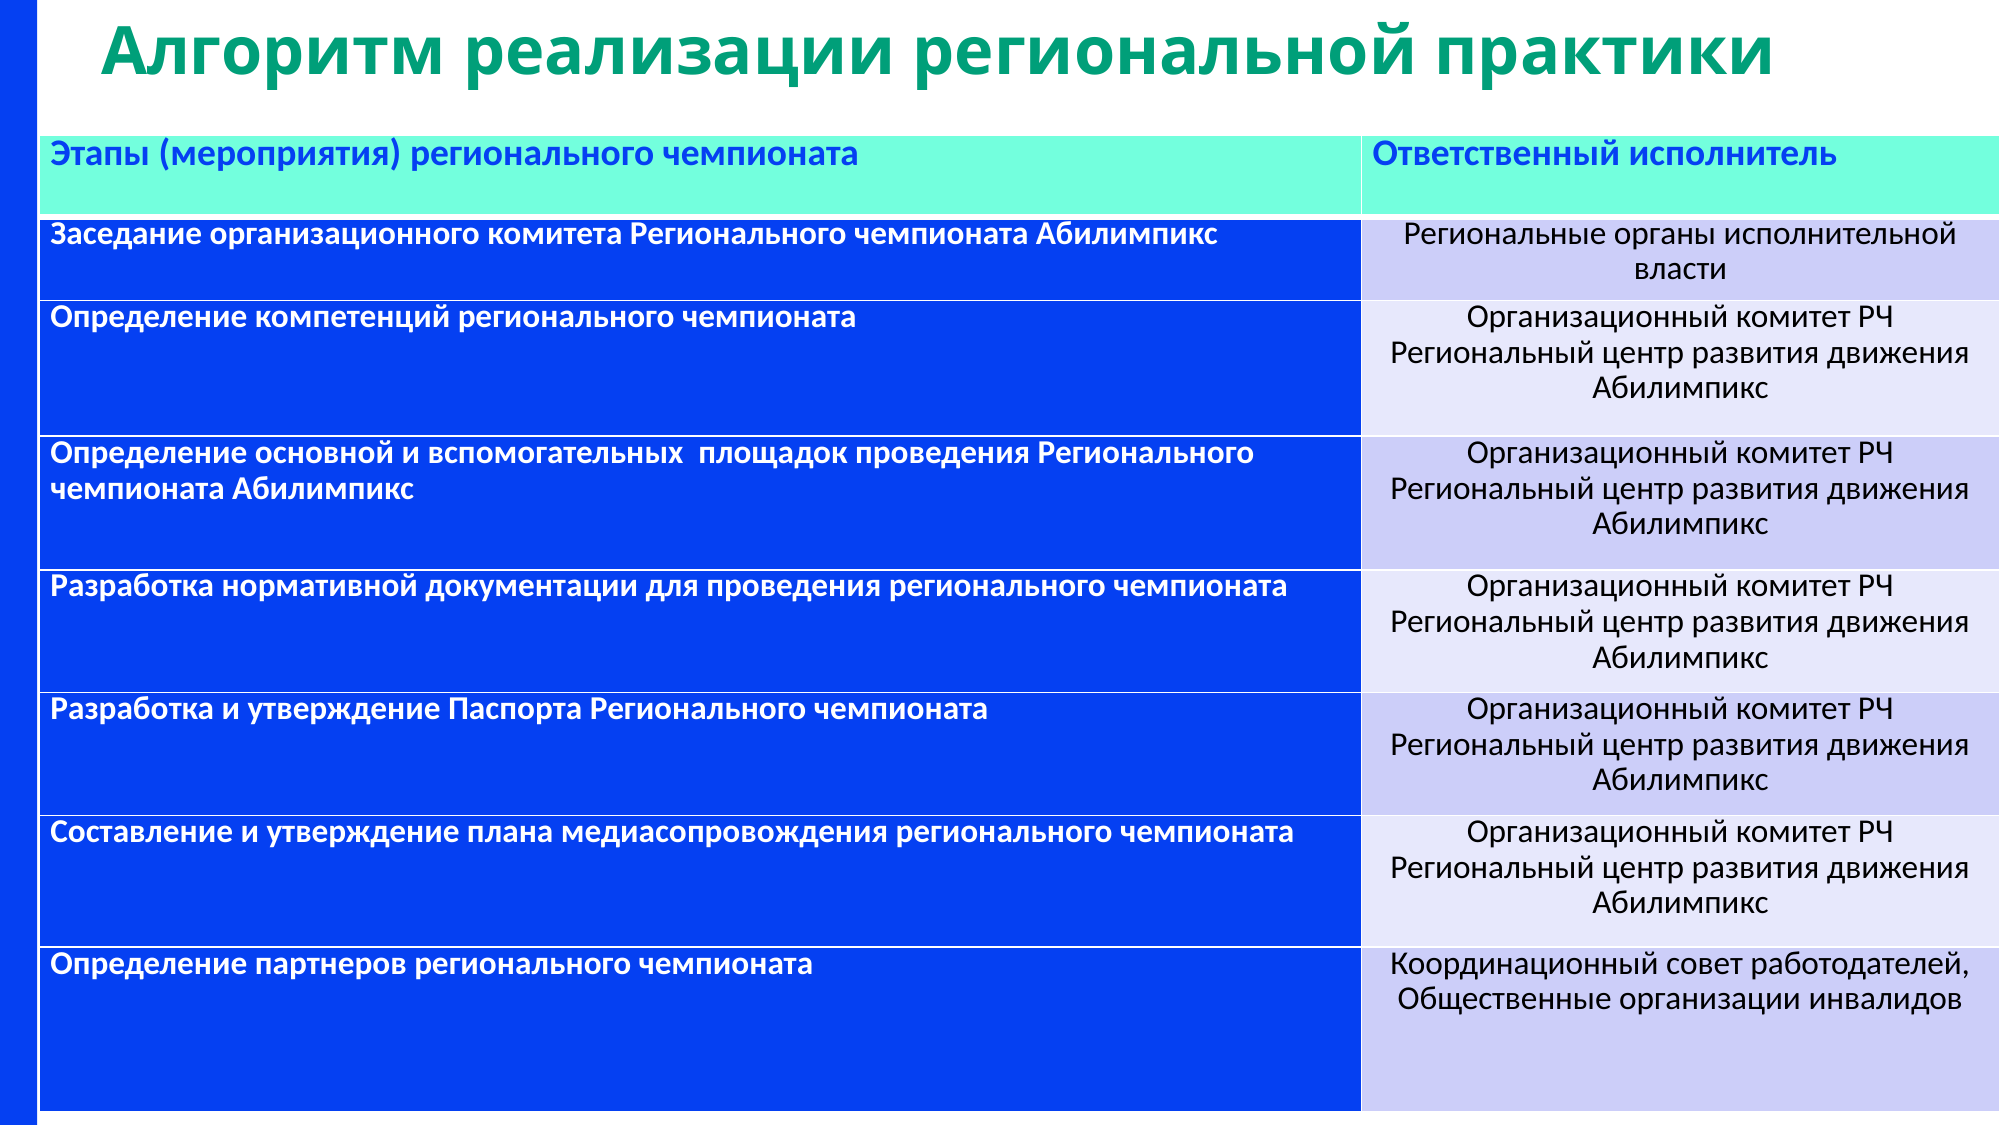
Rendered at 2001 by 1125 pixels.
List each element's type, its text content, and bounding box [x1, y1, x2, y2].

table_cell Составление и утверждение плана медиасопровождения регионального чемпионата [40, 816, 1361, 946]
table_cell Разработка и утверждение Паспорта Регионального чемпионата [40, 693, 1361, 815]
table_cell Организационный комитет РЧ Региональный центр развития движения Абилимпикс [1362, 693, 1999, 815]
table_cell Определение компетенций регионального чемпионата [40, 301, 1361, 435]
table_cell Организационный комитет РЧ Региональный центр развития движения Абилимпикс [1362, 301, 1999, 435]
text_box [0, 0, 38, 1125]
table_header Этапы (мероприятия) регионального чемпионата [40, 136, 1361, 214]
table_cell Региональные органы исполнительной власти [1362, 220, 1999, 300]
table_cell Разработка нормативной документации для проведения регионального чемпионата [40, 571, 1361, 692]
table_cell Координационный совет работодателей, Общественные организации инвалидов [1362, 948, 1999, 1111]
table_cell Организационный комитет РЧ Региональный центр развития движения Абилимпикс [1362, 437, 1999, 569]
title Алгоритм реализации региональной практики [101, 20, 1891, 95]
table_cell Организационный комитет РЧ Региональный центр развития движения Абилимпикс [1362, 816, 1999, 946]
table_cell Организационный комитет РЧ Региональный центр развития движения Абилимпикс [1362, 571, 1999, 692]
table_cell Определение партнеров регионального чемпионата [40, 948, 1361, 1111]
table_header Ответственный исполнитель [1362, 136, 1999, 214]
table_cell Определение основной и вспомогательных площадок проведения Регионального чемпионата Абилимпикс [40, 437, 1361, 569]
table_cell Заседание организационного комитета Регионального чемпионата Абилимпикс [40, 220, 1361, 300]
